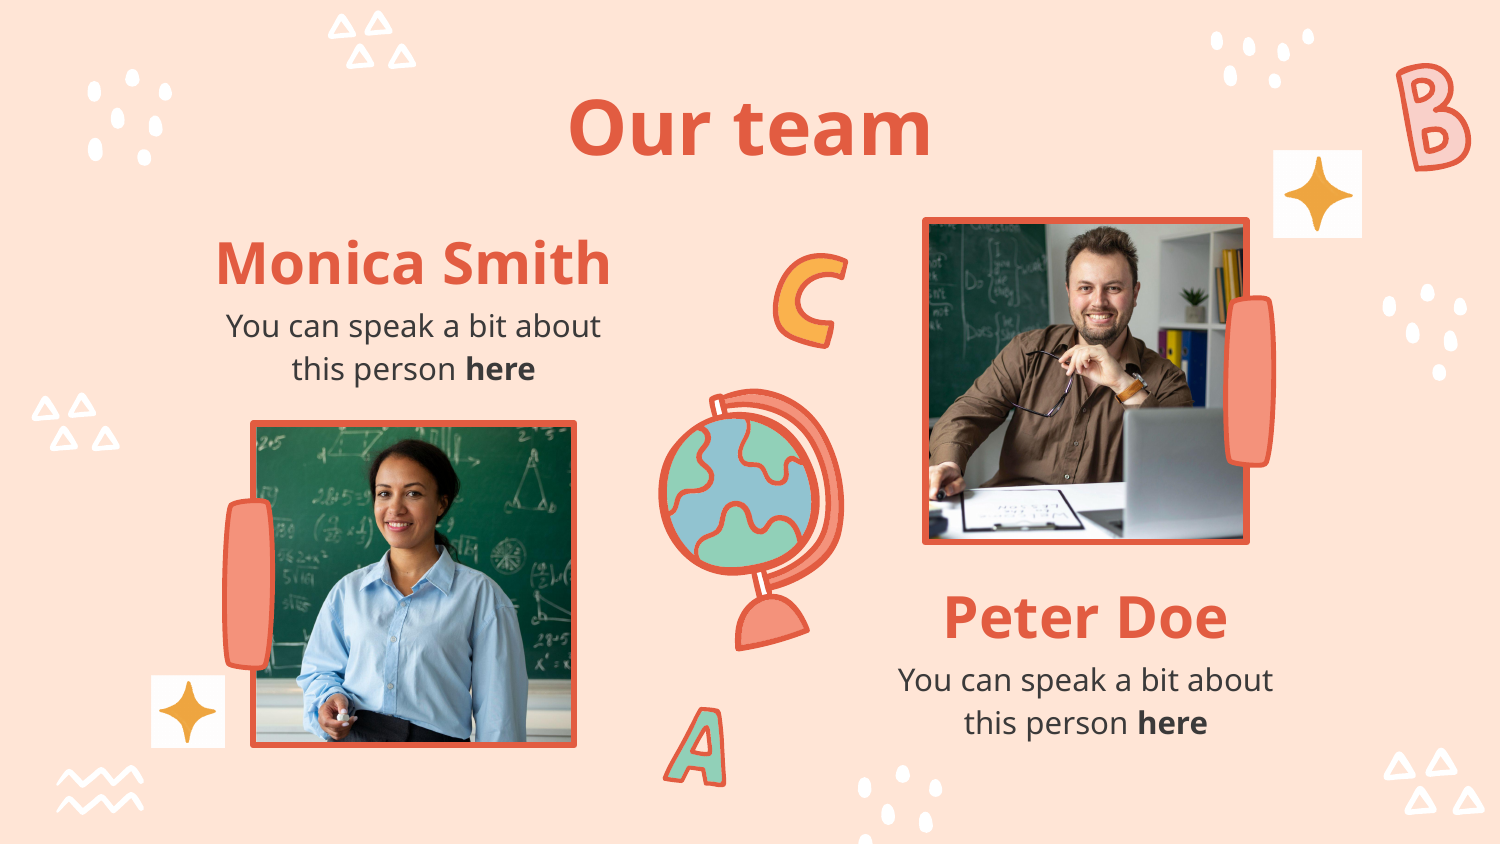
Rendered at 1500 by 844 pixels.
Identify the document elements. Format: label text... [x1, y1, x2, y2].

subtitle You can speak a bit about this person here [185, 311, 643, 388]
text_box [224, 500, 250, 668]
text_box [1249, 297, 1274, 466]
subtitle Monica Smith [185, 222, 643, 311]
title Our team [117, 63, 1384, 179]
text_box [662, 388, 850, 646]
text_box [670, 710, 741, 802]
picture [151, 674, 225, 749]
subtitle Peter Doe [857, 577, 1315, 666]
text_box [772, 252, 849, 350]
picture [928, 223, 1244, 540]
picture [256, 426, 572, 743]
picture [1273, 150, 1362, 239]
subtitle You can speak a bit about this person here [857, 666, 1315, 743]
